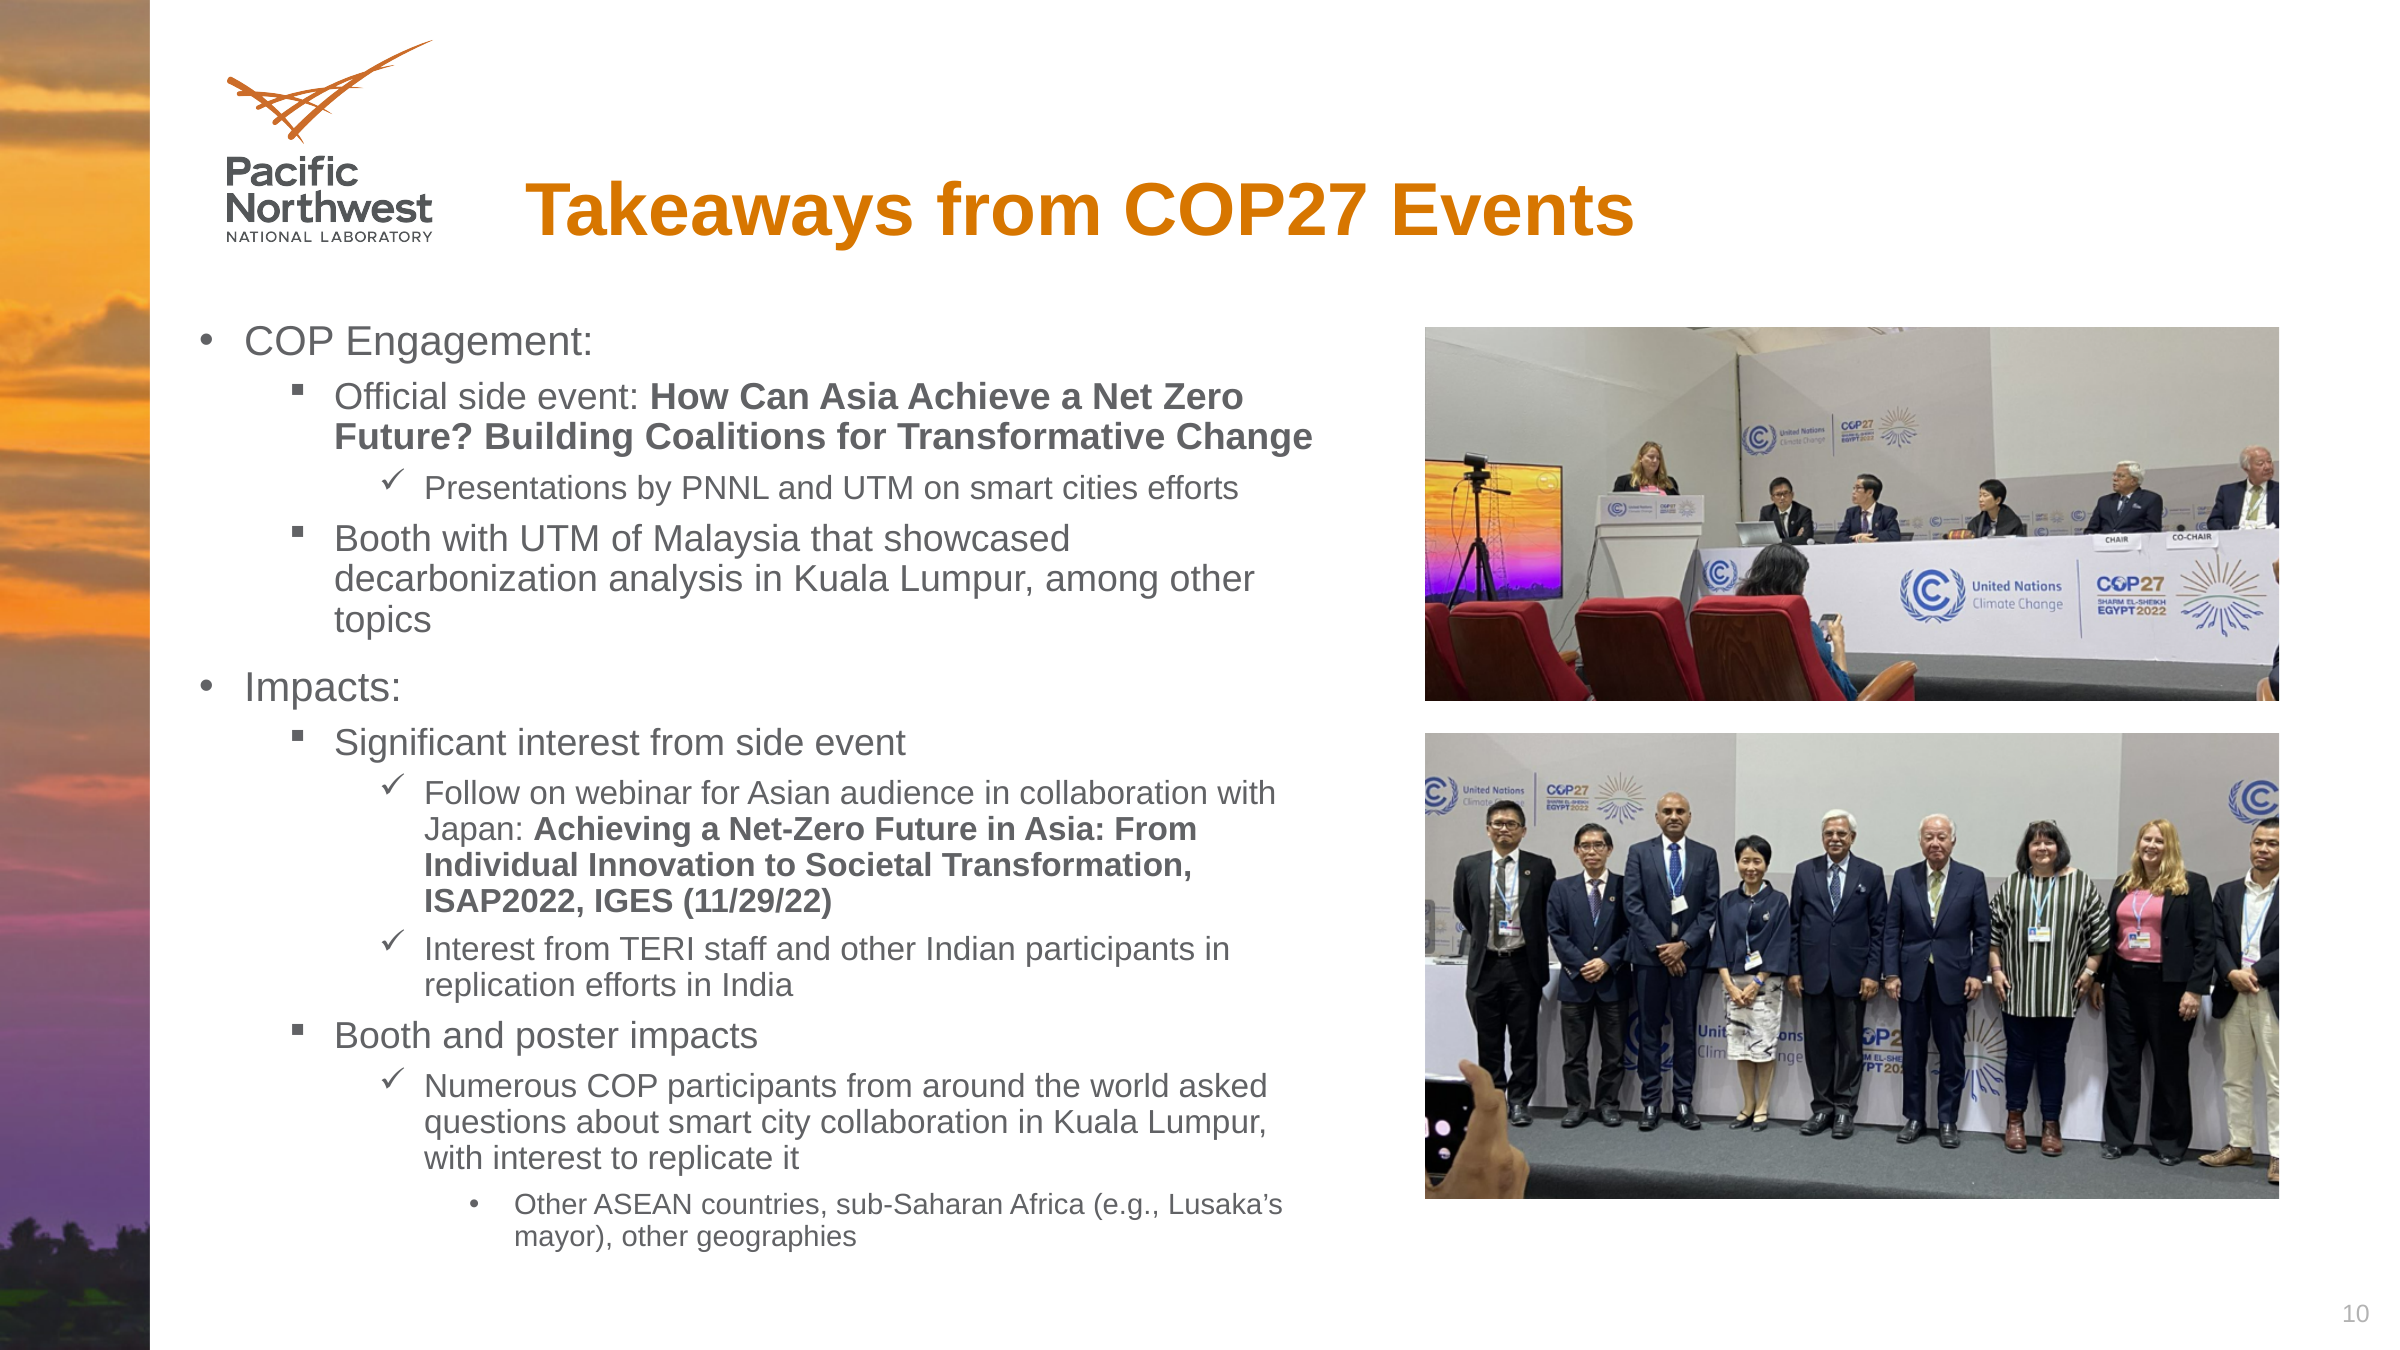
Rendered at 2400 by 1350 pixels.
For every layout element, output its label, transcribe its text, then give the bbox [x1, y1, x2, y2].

slide_number 10 [2295, 1275, 2370, 1350]
picture [1424, 327, 2280, 701]
picture [0, 0, 149, 1350]
picture [225, 38, 435, 244]
picture [1424, 733, 2280, 1199]
list COP Engagement: Official side event: How Can Asia Achieve a Net Zero Future? Building Coalitions for Transformative Change Presentations by PNNL and UTM on smart cities efforts Booth with UTM of Malaysia that showcased decarbonization analysis in Kuala Lumpur, among other topics Impacts: Significant interest from side event Follow on webinar for Asian audience in collaboration with Japan: Achieving a Net-Zero Future in Asia: From Individual Innovation to Societal Transformation, ISAP2022, IGES (11/29/22) Interest from TERI staff and other Indian participants in replication efforts in India Booth and poster impacts Numerous COP participants from around the world asked questions about smart city collaboration in Kuala Lumpur, with interest to replicate it Other ASEAN countries, sub-Saharan Africa (e.g., Lusaka’s mayor), other geographies [184, 312, 1332, 1306]
title Takeaways from COP27 Events [525, 44, 2325, 260]
